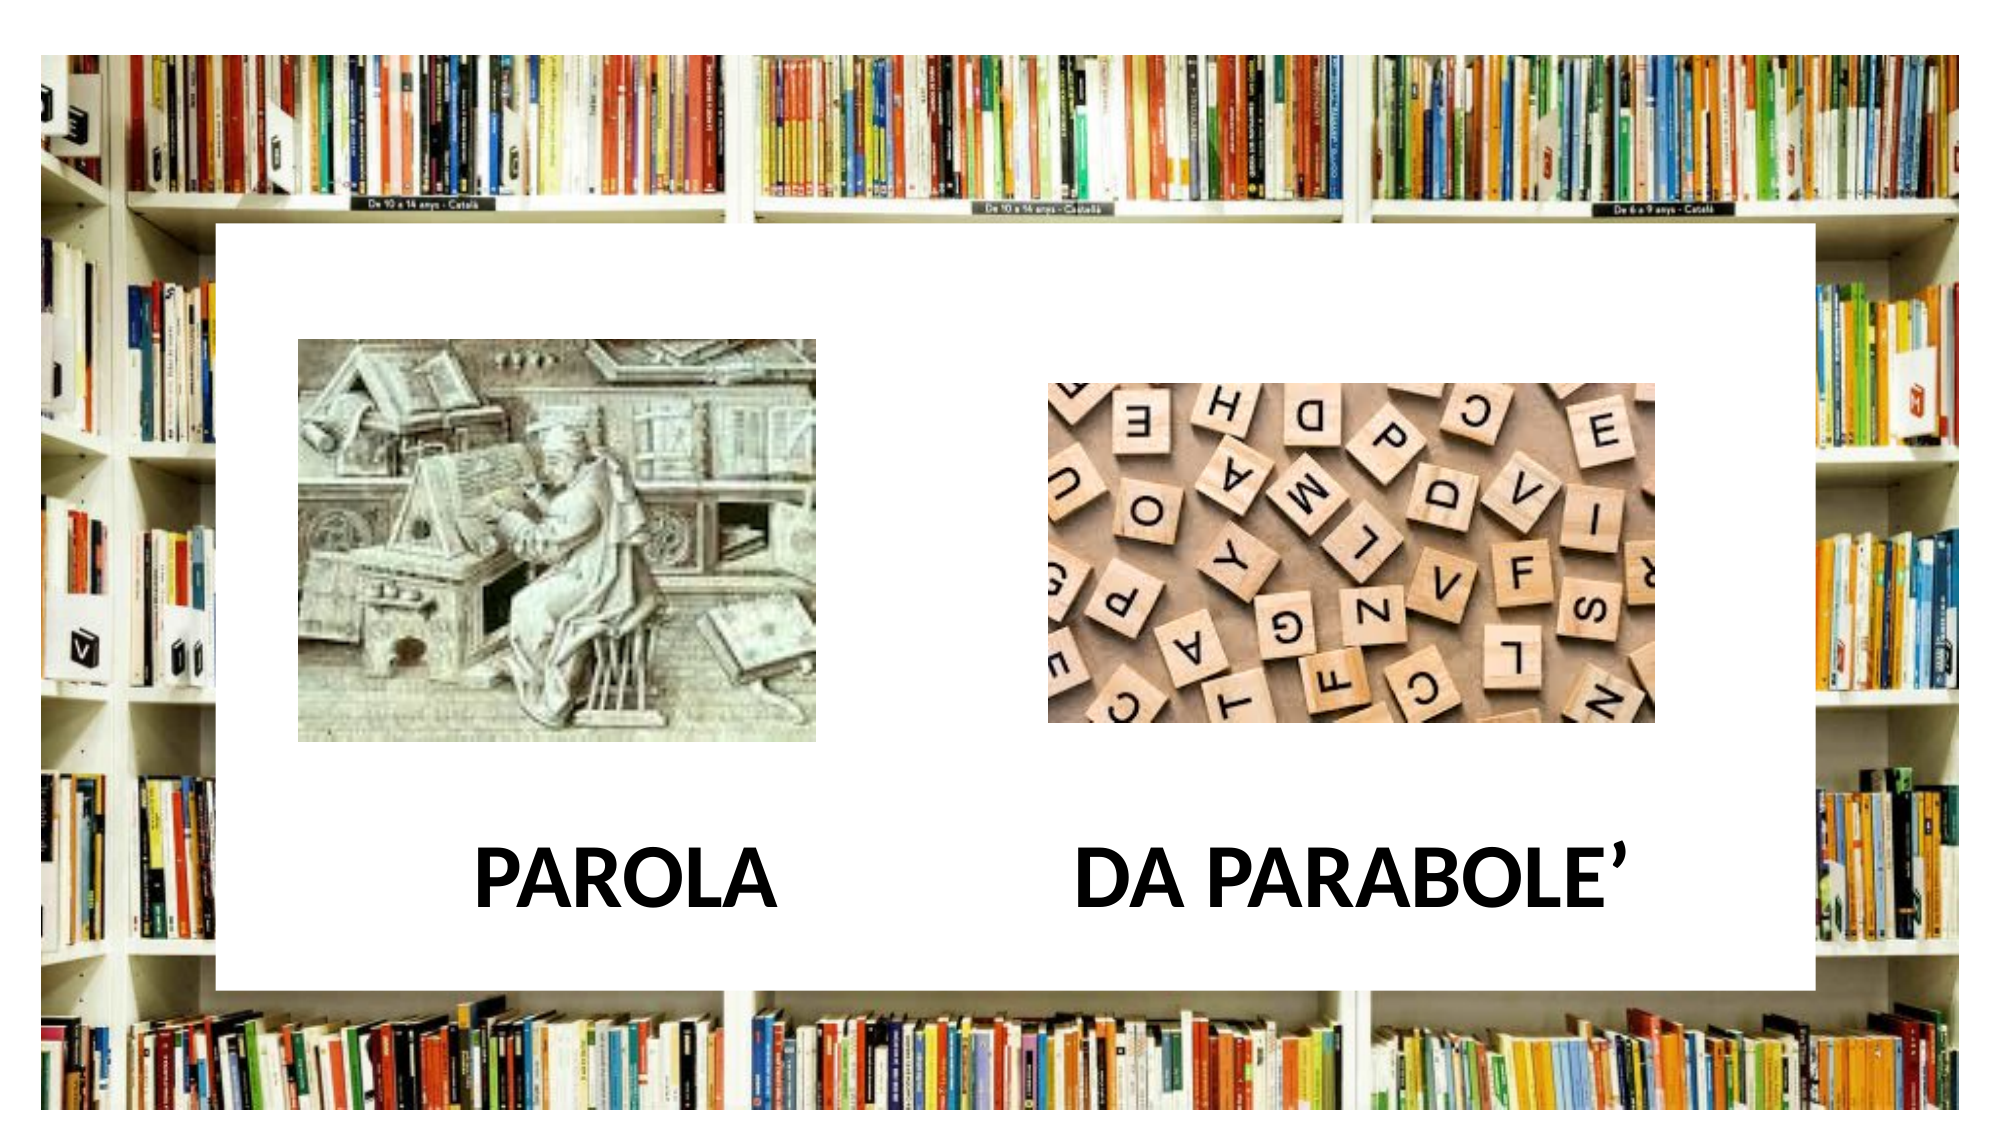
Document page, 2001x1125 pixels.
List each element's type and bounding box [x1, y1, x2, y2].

picture [41, 55, 1959, 1110]
